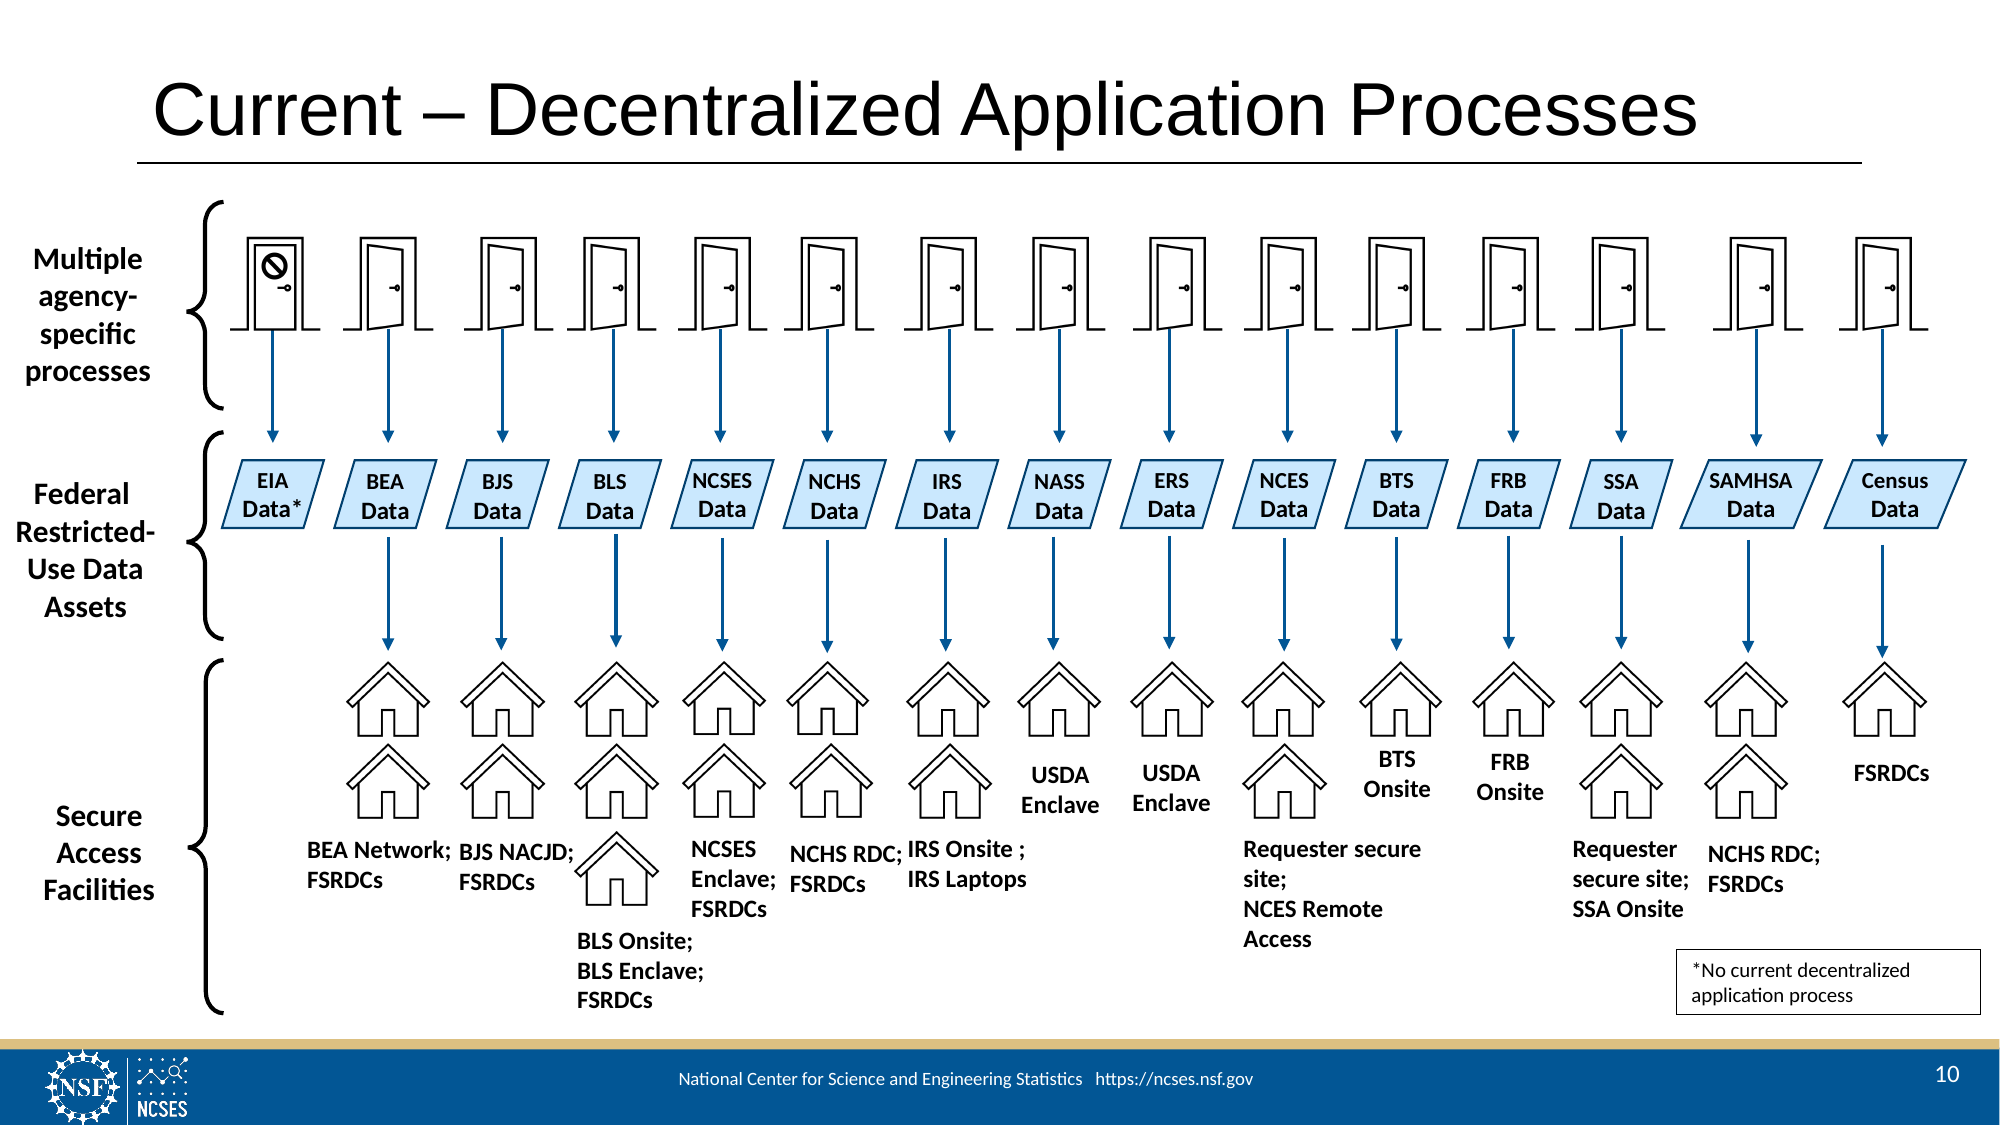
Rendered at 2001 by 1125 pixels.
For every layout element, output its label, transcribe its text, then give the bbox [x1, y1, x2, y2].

text_box *No current decentralized application process [1676, 949, 1981, 1015]
text_box BJS NACJD; FSRDCs [459, 835, 567, 896]
text_box FRB Data [1456, 459, 1562, 530]
text_box Requester secure site; SSA Onsite [1572, 832, 1698, 923]
text_box BEA Data [332, 459, 438, 530]
text_box NCHS Data [782, 459, 888, 530]
text_box USDA Enclave [1119, 756, 1224, 816]
picture [1465, 648, 1562, 747]
text_box Census Data [1823, 459, 1968, 530]
slide_number 10 [1412, 1042, 1975, 1103]
picture [779, 648, 880, 828]
title Current – Decentralized Application Processes [137, 59, 1863, 163]
text_box IRS Data [894, 459, 1000, 530]
text_box Federal Restricted-Use Data Assets [0, 466, 186, 631]
picture [1701, 226, 1815, 340]
picture [1835, 648, 1934, 747]
picture [1572, 648, 1670, 829]
picture [892, 226, 1117, 340]
picture [1827, 226, 1940, 340]
text_box [186, 201, 224, 410]
picture [452, 226, 886, 340]
picture [567, 648, 666, 916]
text_box ERS Data [1119, 459, 1225, 530]
picture [218, 226, 445, 340]
picture [453, 648, 552, 829]
text_box [187, 659, 224, 1014]
picture [1121, 226, 1677, 340]
text_box SAMHSA Data [1679, 459, 1824, 530]
text_box NCSES Enclave; FSRDCs [691, 832, 795, 923]
text_box NCES Data [1231, 459, 1337, 530]
text_box Requester secure site; NCES Remote Access [1243, 832, 1431, 953]
text_box BTS Onsite [1345, 742, 1449, 803]
text_box NCHS RDC; FSRDCs [795, 837, 904, 898]
text_box NASS Data [1007, 459, 1112, 530]
text_box BJS Data [445, 459, 551, 530]
text_box FSRDCs [1840, 756, 1944, 787]
picture [1352, 648, 1449, 747]
text_box SSA Data [1568, 459, 1674, 530]
picture [1010, 648, 1108, 747]
text_box IRS Onsite ; IRS Laptops [907, 832, 1031, 893]
text_box BTS Data [1344, 459, 1449, 530]
picture [1123, 648, 1221, 747]
picture [1697, 648, 1795, 829]
text_box BEA Network; FSRDCs [307, 833, 458, 894]
picture [899, 648, 999, 829]
picture [1234, 648, 1334, 829]
text_box USDA Enclave [1008, 758, 1113, 819]
text_box FRB Onsite [1458, 745, 1562, 805]
picture [339, 648, 437, 829]
picture [45, 1050, 120, 1125]
text_box BLS Data [557, 459, 663, 530]
text_box EIA Data* [220, 459, 326, 530]
text_box NCHS RDC; FSRDCs [1707, 837, 1836, 898]
picture [675, 648, 773, 828]
text_box NCSES Data [670, 459, 775, 530]
text_box Secure Access Facilities [16, 787, 183, 915]
text_box Multiple agency-specific processes [0, 230, 191, 396]
text_box BLS Onsite; BLS Enclave; FSRDCs [577, 924, 705, 1015]
text_box [186, 431, 224, 640]
